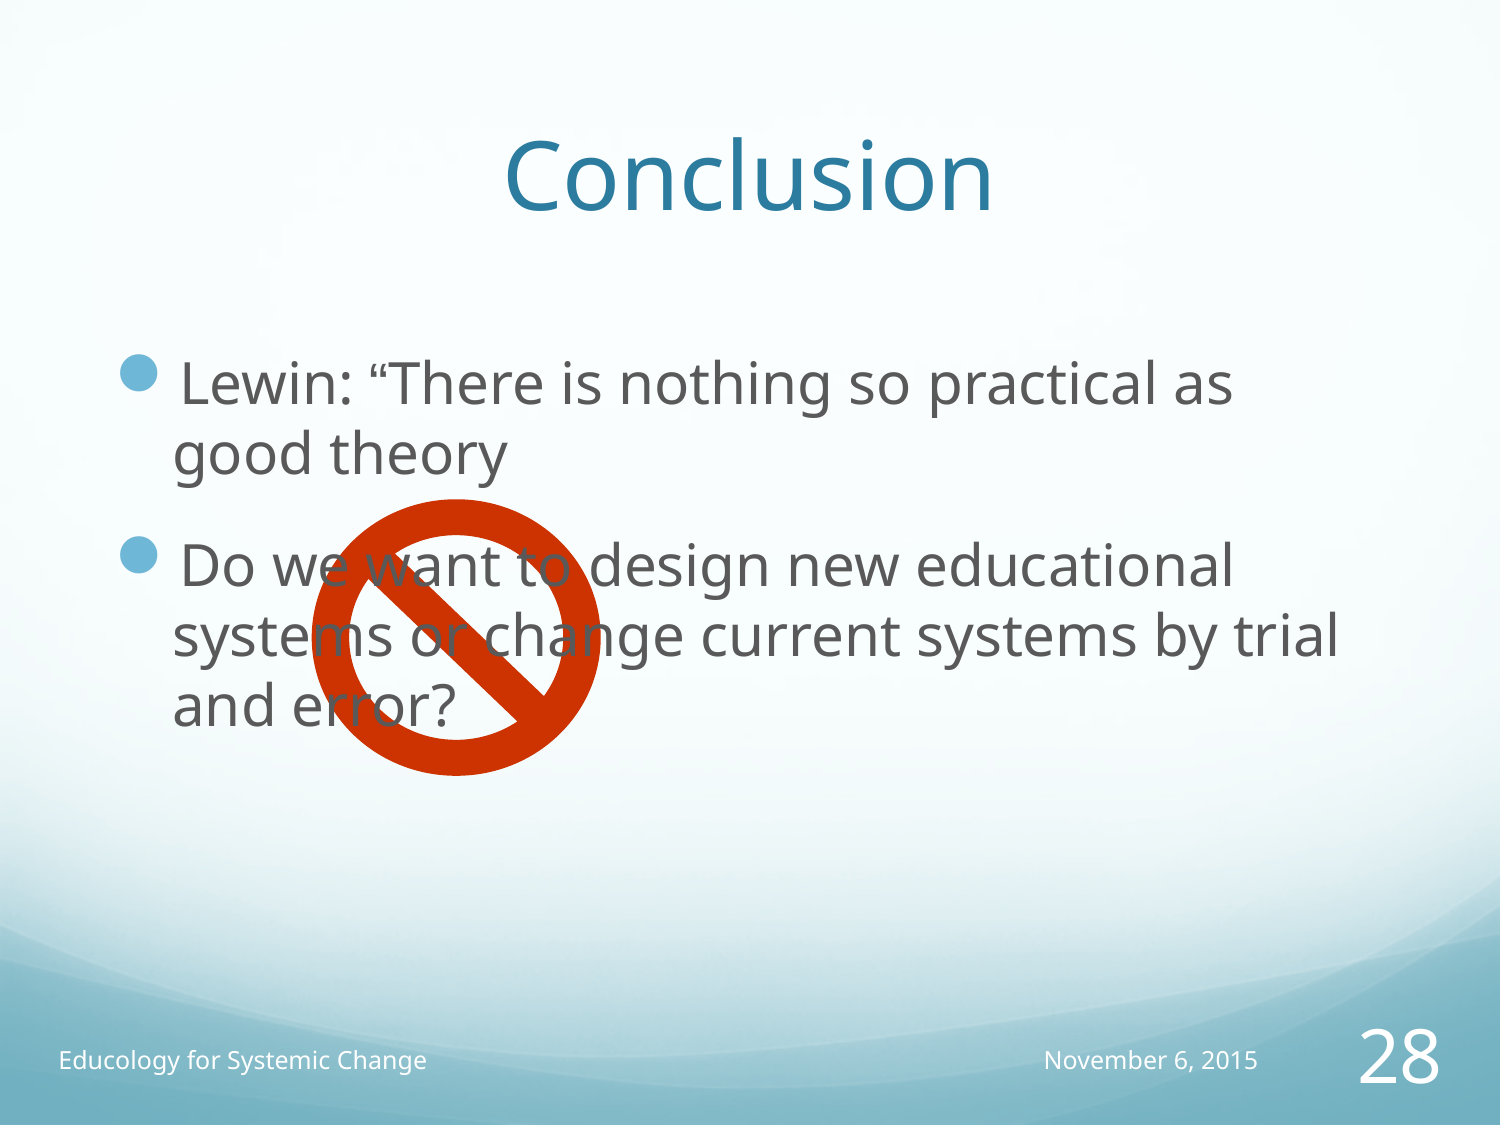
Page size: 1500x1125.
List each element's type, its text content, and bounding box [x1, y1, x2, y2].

title Conclusion [90, 17, 1410, 237]
slide_number 28 [1295, 1029, 1459, 1090]
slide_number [923, 1029, 1274, 1090]
footer Educology for Systemic Change [43, 1029, 838, 1090]
list Lewin: “There is nothing so practical as good theory Do we want to design new educational systems or change current systems by trial and error? [99, 237, 1400, 963]
